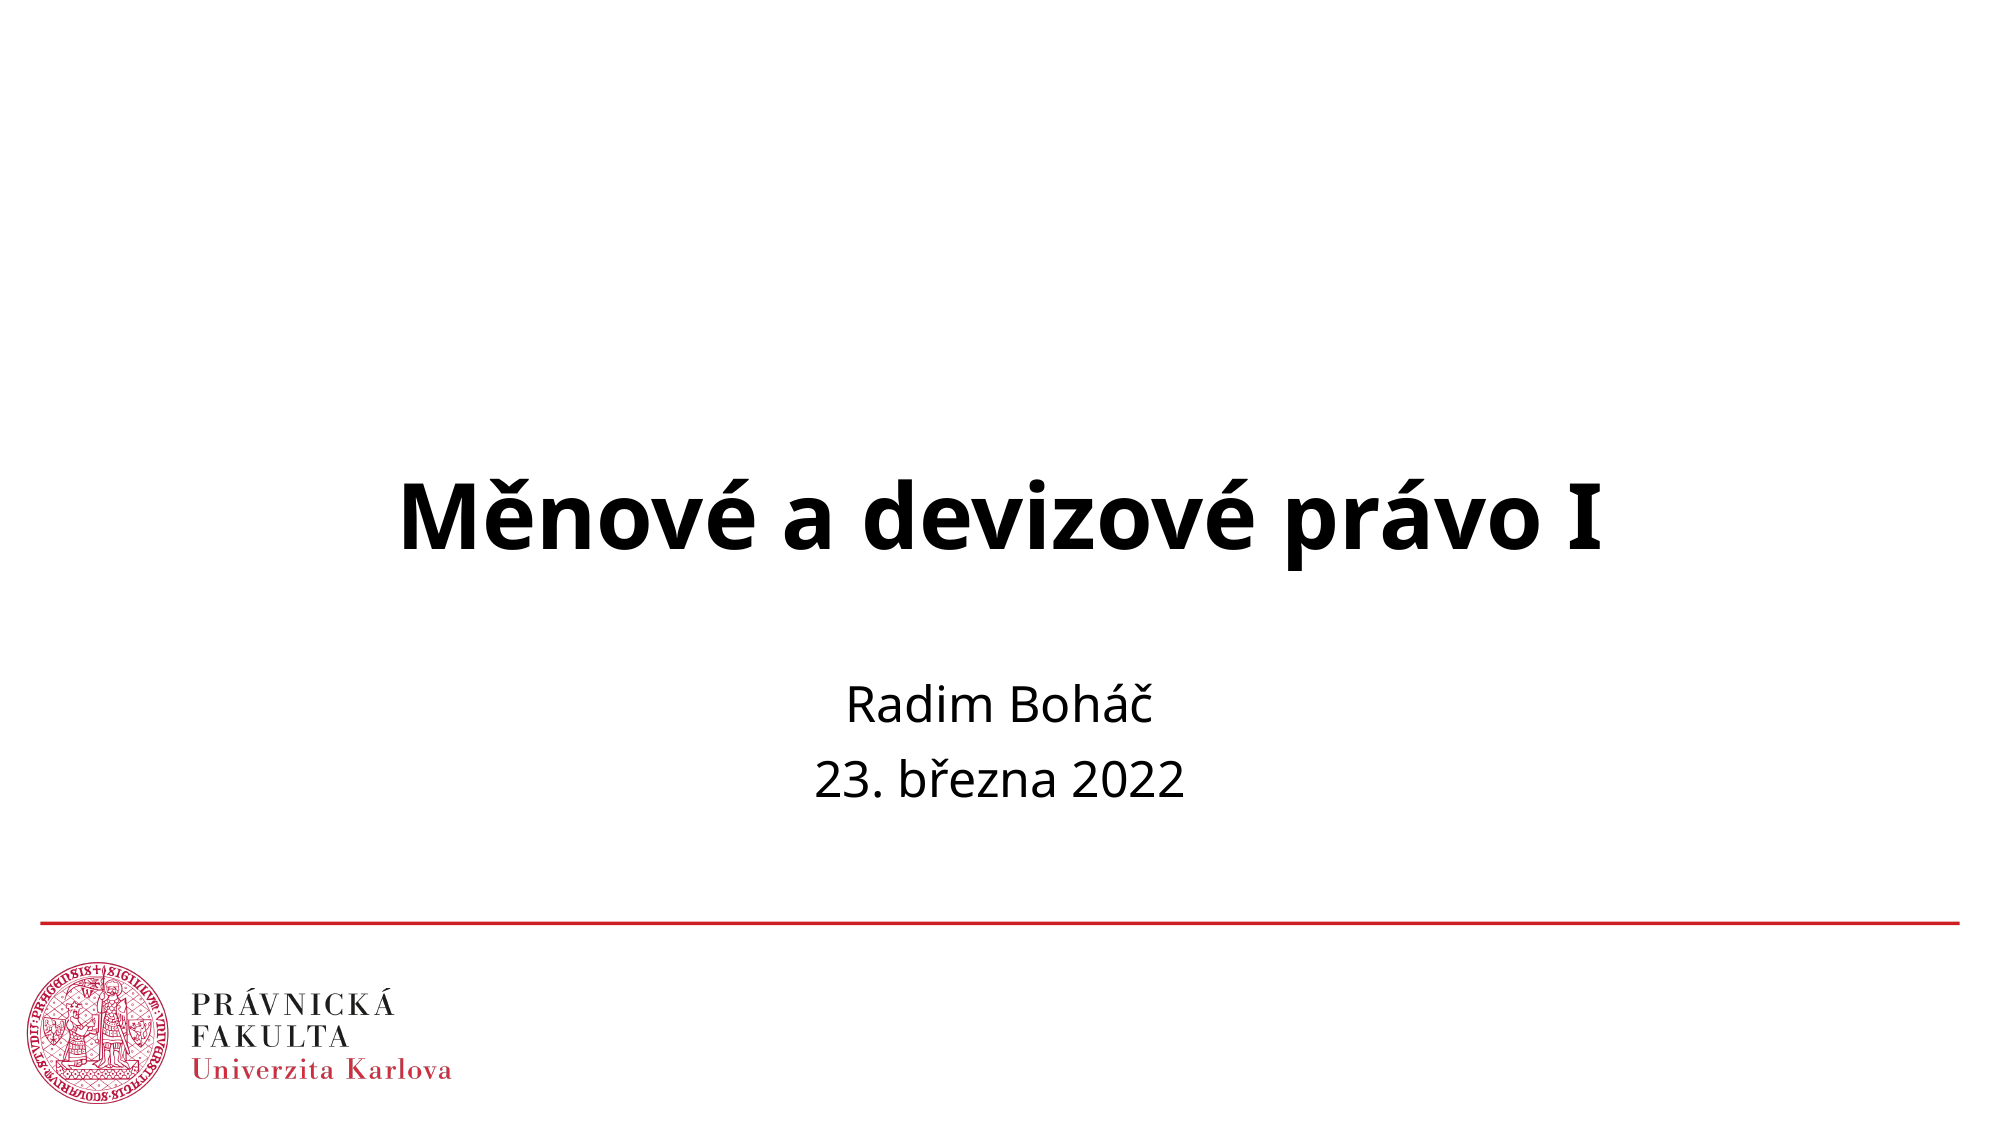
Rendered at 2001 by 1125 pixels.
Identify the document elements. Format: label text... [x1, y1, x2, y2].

picture [26, 962, 452, 1104]
subtitle Radim Boháč 23. března 2022 [249, 590, 1750, 863]
title Měnové a devizové právo I [249, 184, 1750, 576]
